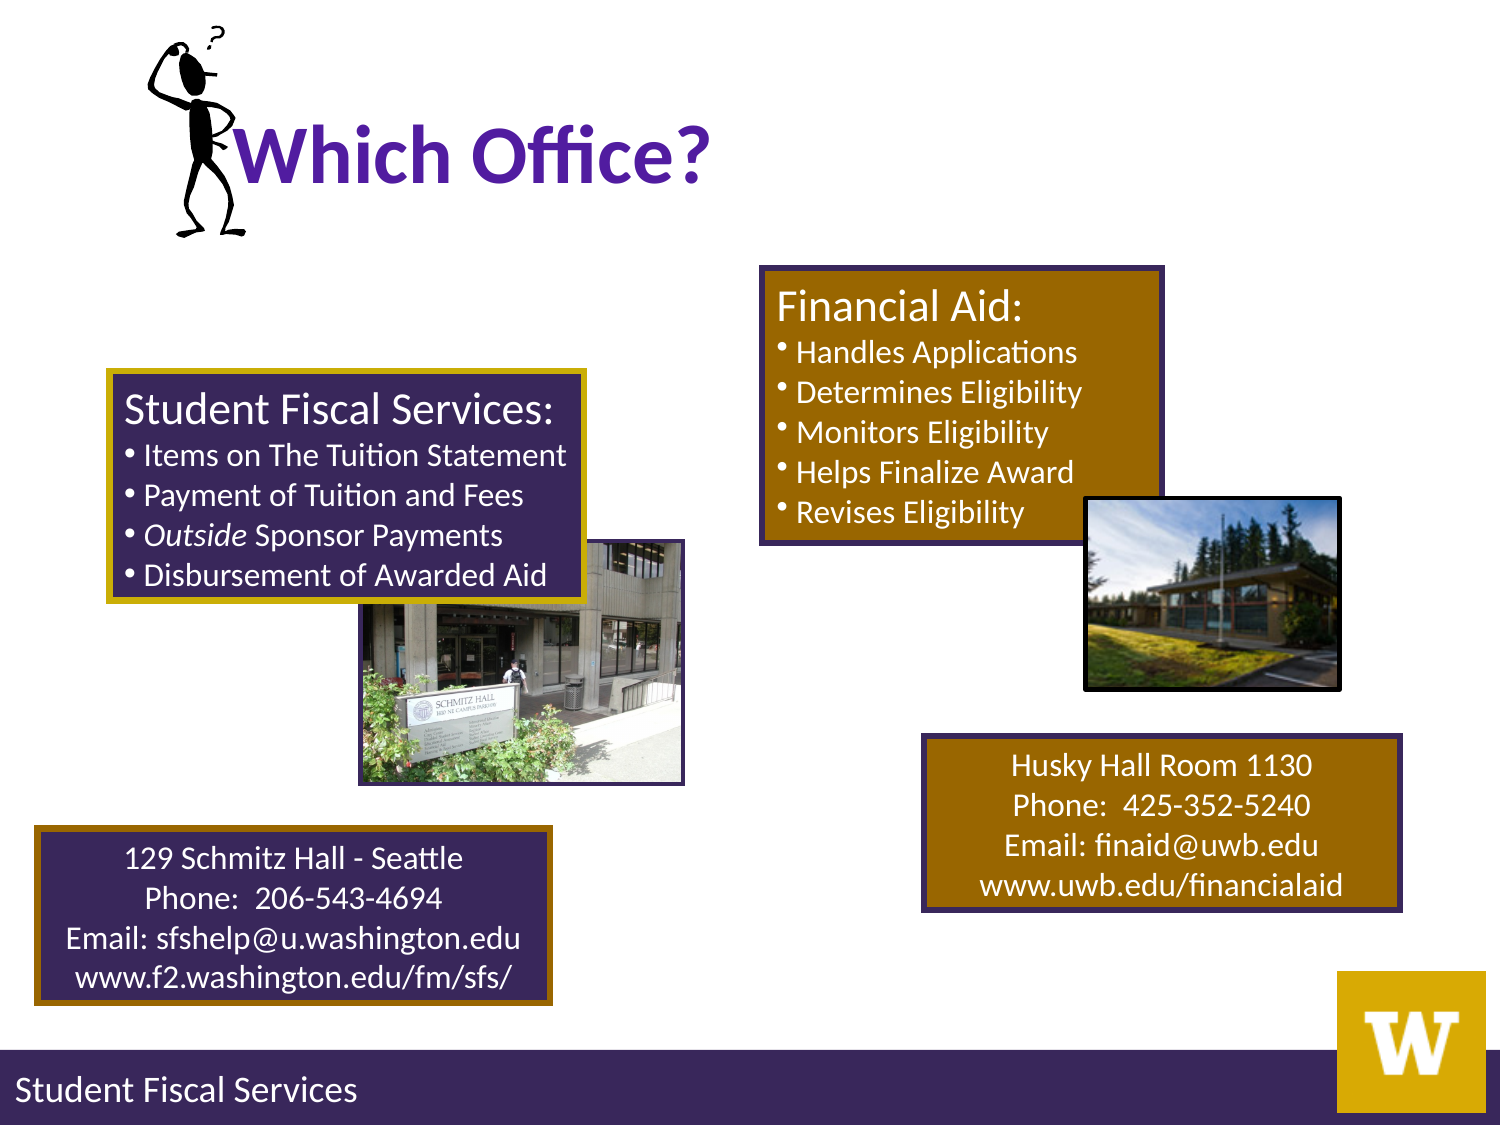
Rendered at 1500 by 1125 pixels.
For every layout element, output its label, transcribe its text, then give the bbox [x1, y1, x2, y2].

text_box Which Office? [252, 92, 798, 208]
text_box 129 Schmitz Hall - Seattle Phone: 206-543-4694 Email: sfshelp@u.washington.edu www.f2.washington.edu/fm/sfs/ [37, 828, 550, 1003]
text_box Financial Aid: Handles Applications Determines Eligibility Monitors Eligibility Helps Finalize Award Revises Eligibility [761, 268, 1162, 544]
picture [147, 25, 247, 239]
text_box Husky Hall Room 1130 Phone: 425-352-5240 Email: finaid@uwb.edu www.uwb.edu/financialaid [923, 735, 1400, 911]
text_box Student Fiscal Services: Items on The Tuition Statement Payment of Tuition and Fees Outside Sponsor Payments Disbursement of Awarded Aid [109, 371, 585, 601]
picture [1337, 971, 1486, 1113]
picture [1087, 499, 1338, 688]
picture [362, 542, 682, 783]
